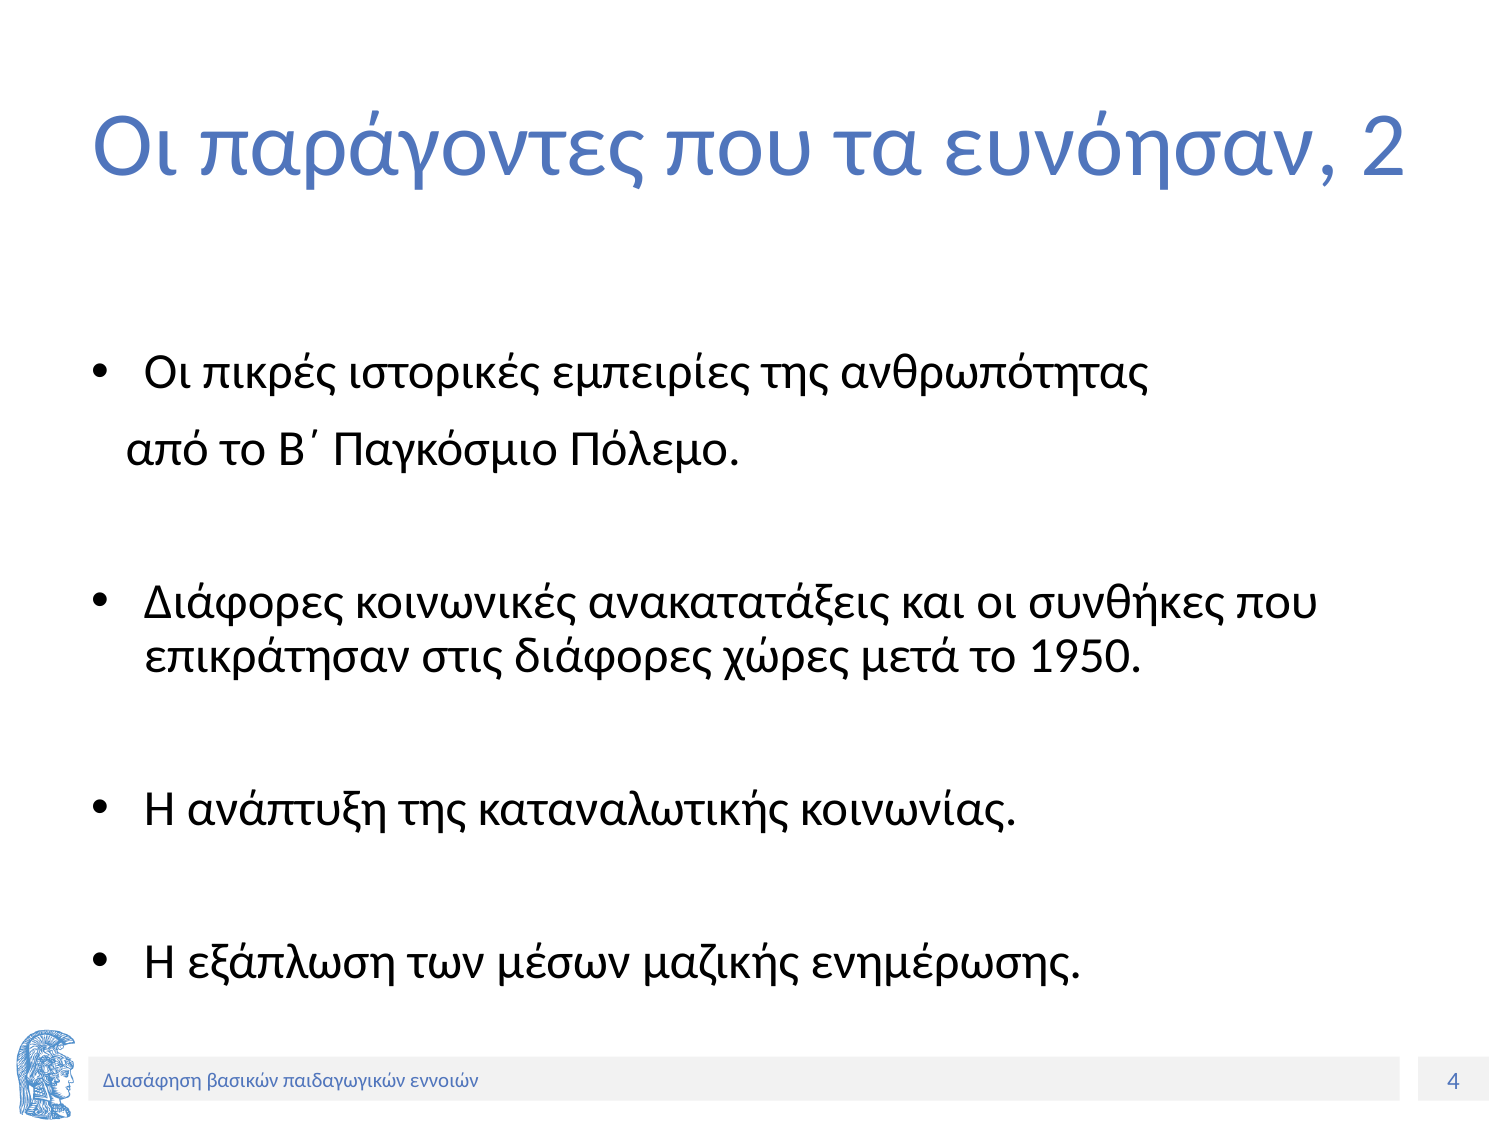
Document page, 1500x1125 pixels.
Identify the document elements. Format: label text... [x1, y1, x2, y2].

picture [9, 1026, 81, 1120]
list Oι πικρές ιστορικές εμπειρίες της ανθρωπότητας από το Β΄ Παγκόσμιο Πόλεμο. Διάφορες κοινωνικές ανακατατάξεις και οι συνθήκες που επικράτησαν στις διάφορες χώρες μετά το 1950. Η ανάπτυξη της καταναλωτικής κοινωνίας. Η εξάπλωση των μέσων μαζικής ενημέρωσης. [76, 255, 1427, 998]
title Οι παράγοντες που τα ευνόησαν, 2 [75, 45, 1425, 233]
